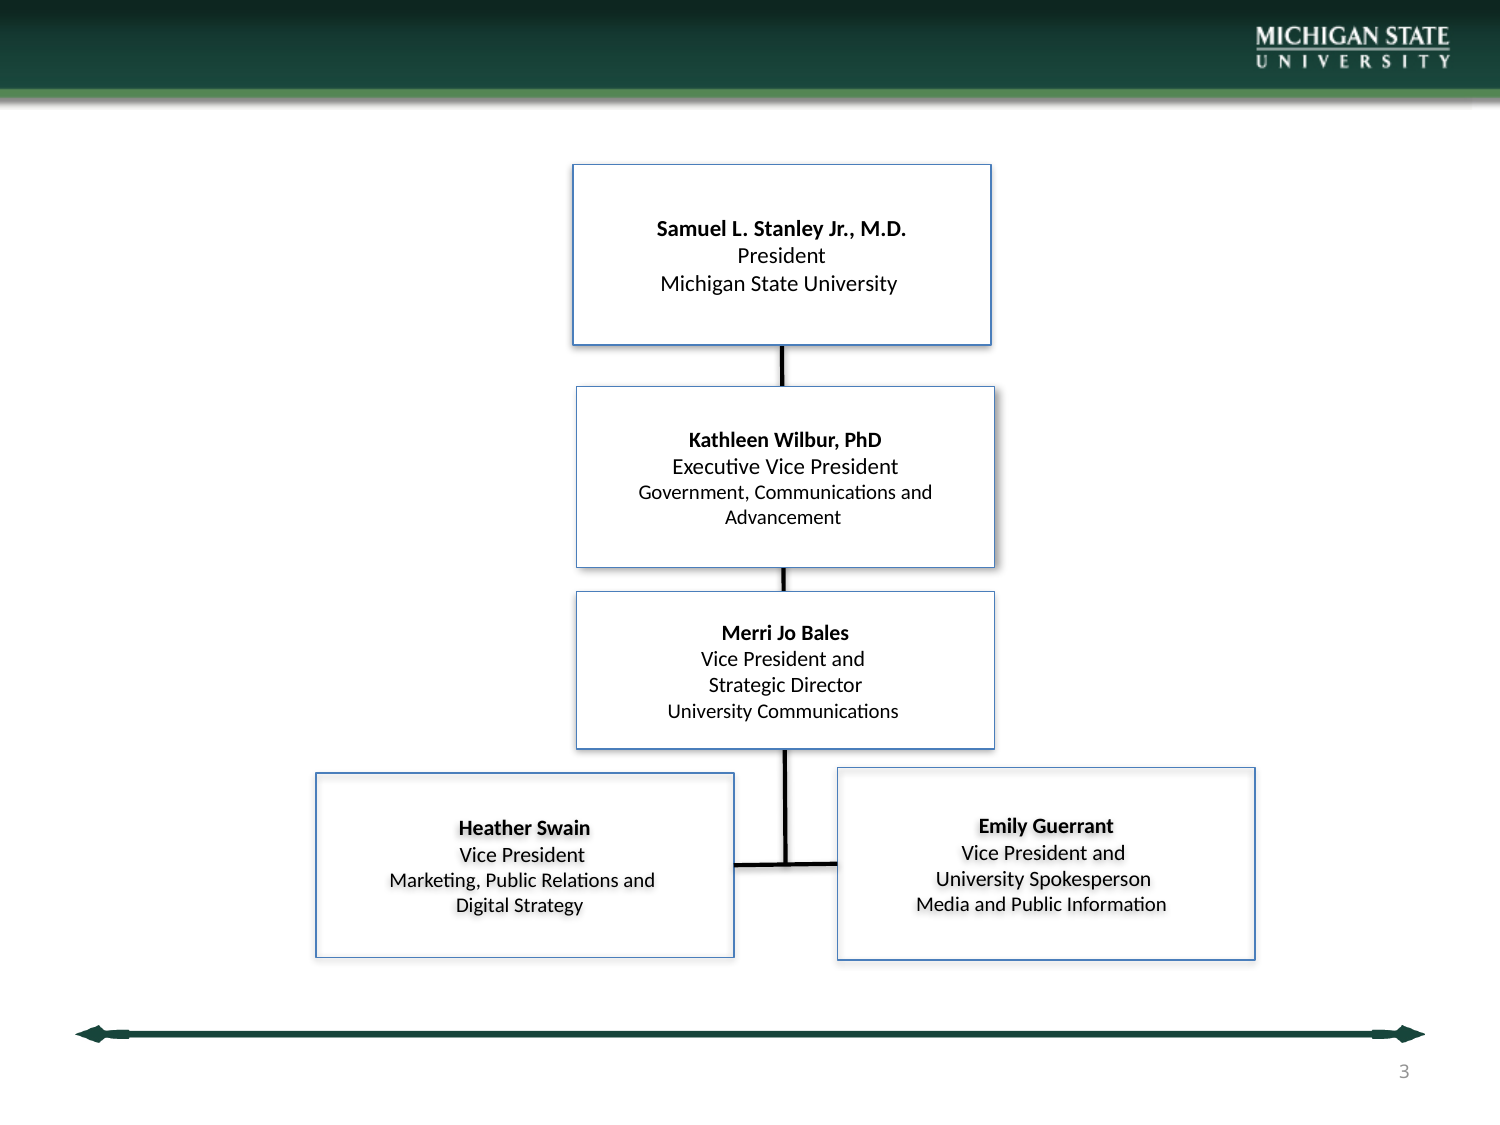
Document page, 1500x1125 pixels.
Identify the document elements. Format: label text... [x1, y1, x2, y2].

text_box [781, 344, 786, 385]
picture [75, 1025, 1425, 1043]
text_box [315, 386, 1256, 961]
picture [0, 0, 1500, 110]
text_box Samuel L. Stanley Jr., M.D. President Michigan State University [572, 164, 992, 346]
slide_number 3 [1074, 1042, 1425, 1103]
